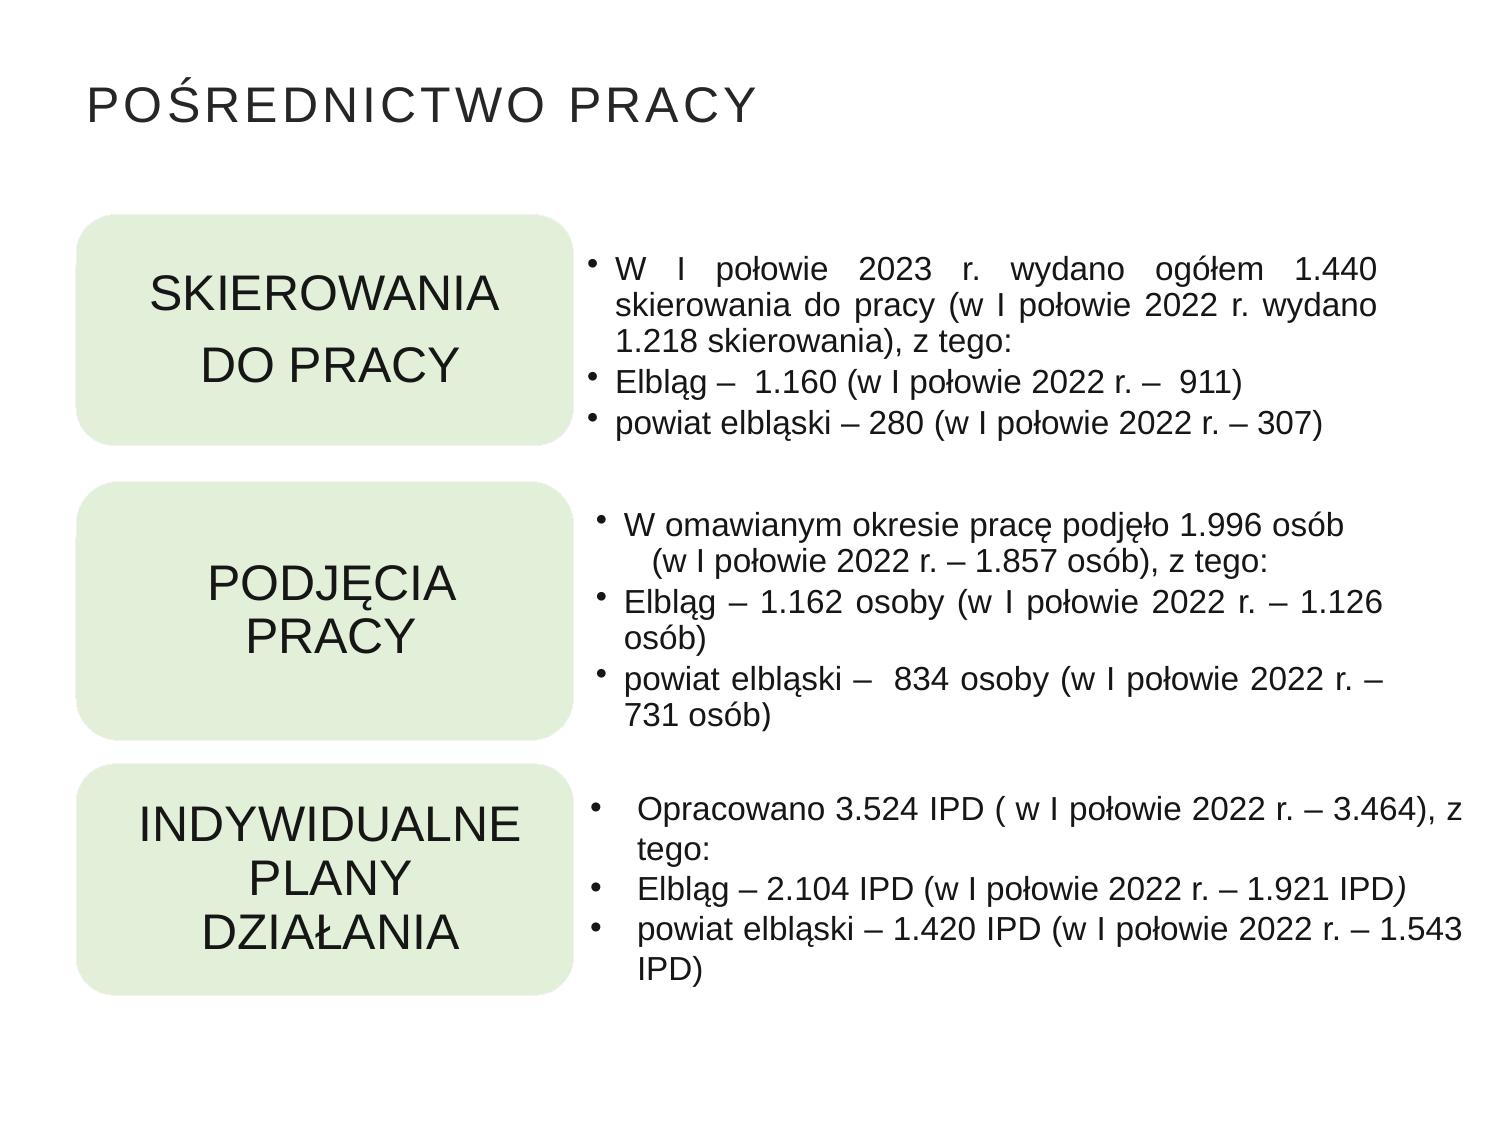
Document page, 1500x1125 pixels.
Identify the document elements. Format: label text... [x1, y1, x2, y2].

text_box Opracowano 3.524 IPD ( w I połowie 2022 r. – 3.464), z tego: Elbląg – 2.104 IPD (w I połowie 2022 r. – 1.921 IPD) powiat elbląski – 1.420 IPD (w I połowie 2022 r. – 1.543 IPD) [1447, 762, 1480, 1012]
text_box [64, 208, 1447, 1035]
title Pośrednictwo pracy [39, 28, 1473, 185]
